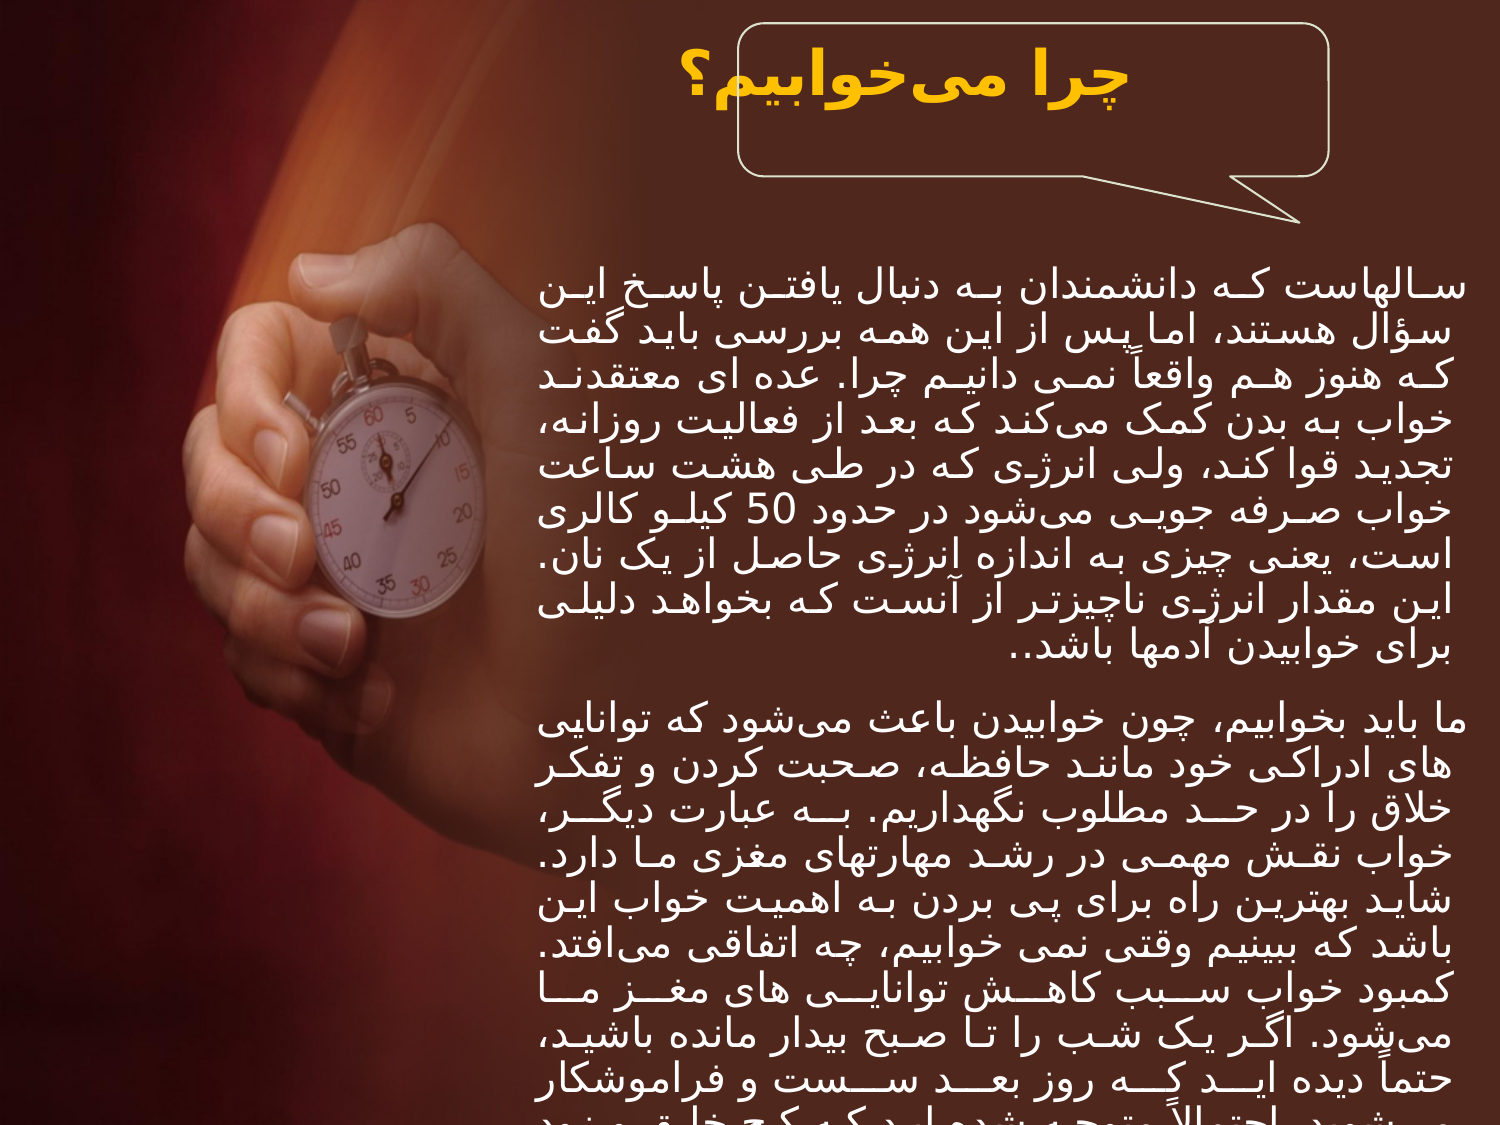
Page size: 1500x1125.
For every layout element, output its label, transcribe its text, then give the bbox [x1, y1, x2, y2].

title چرا می‌خوابیم؟ [431, 3, 1500, 191]
list سالهاست که دانشمندان به دنبال یافتن پاسخ این سؤال هستند، اما پس از این همه بررسی باید گفت که هنوز هم واقعاً نمی دانیم چرا. عده ای معتقدند خواب به بدن کمک می‌کند که بعد از فعالیت روزانه، تجدید قوا کند، ولی انرژی که در طی هشت ساعت خواب صرفه جویی می‌شود در حدود 50 کیلو کالری است، یعنی چیزی به اندازه انرژی حاصل از یک نان. این مقدار انرژی ناچیزتر از آنست که بخواهد دلیلی برای خوابیدن آدمها باشد.. ما باید بخوابیم، چون خوابیدن باعث می‌شود که توانایی های ادراکی خود مانند حافظه، صحبت کردن و تفکر خلاق را در حد مطلوب نگهداریم. به عبارت دیگر، خواب نقش مهمی در رشد مهارتهای مغزی ما دارد. شاید بهترین راه برای پی بردن به اهمیت خواب این باشد که ببینیم وقتی نمی خوابیم، چه اتفاقی می‌افتد. کمبود خواب سبب کاهش توانایی های مغز ما می‌شود. اگر یک شب را تا صبح بیدار مانده باشید، حتماً دیده اید که روز بعد سست و فراموشکار می‌شوید. احتمالاً متوجه شده اید که کج خلق و زود رنج هم می‌شوید. تحقیقات نشان داده است که فقط یک شب بی خوابی، به طرز قابل ملاحظه ای تمرکز را کاهش می‌دهد و کسانی که شب‌ها خوب نمی خوابند، نمی توانند برای مدت طولانی توجه خود را به یک موضوع اختصاص دهند. [536, 255, 1469, 1094]
picture [0, 0, 1500, 1125]
text_box [737, 22, 1330, 224]
